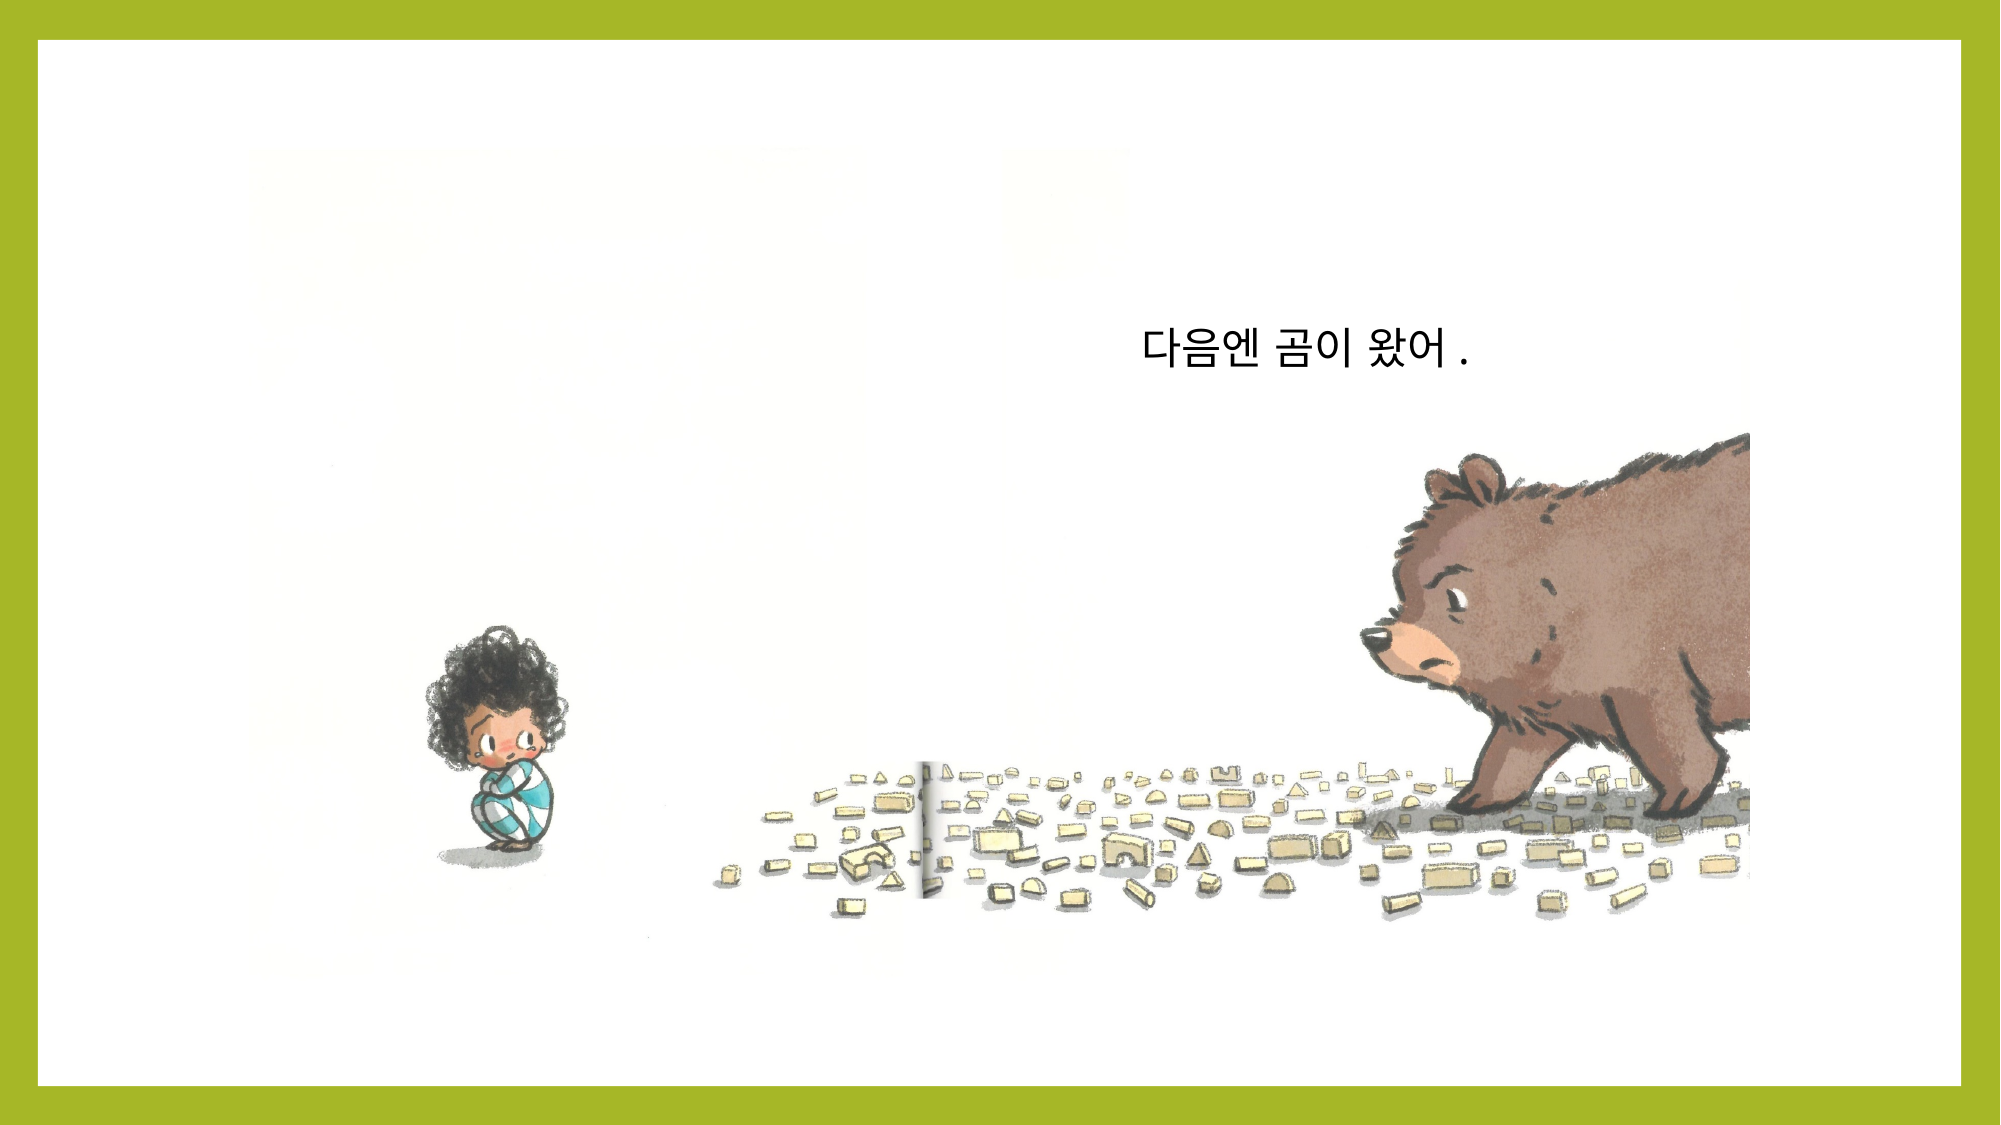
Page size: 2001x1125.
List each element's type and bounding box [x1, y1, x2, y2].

text_box [249, 140, 1751, 985]
